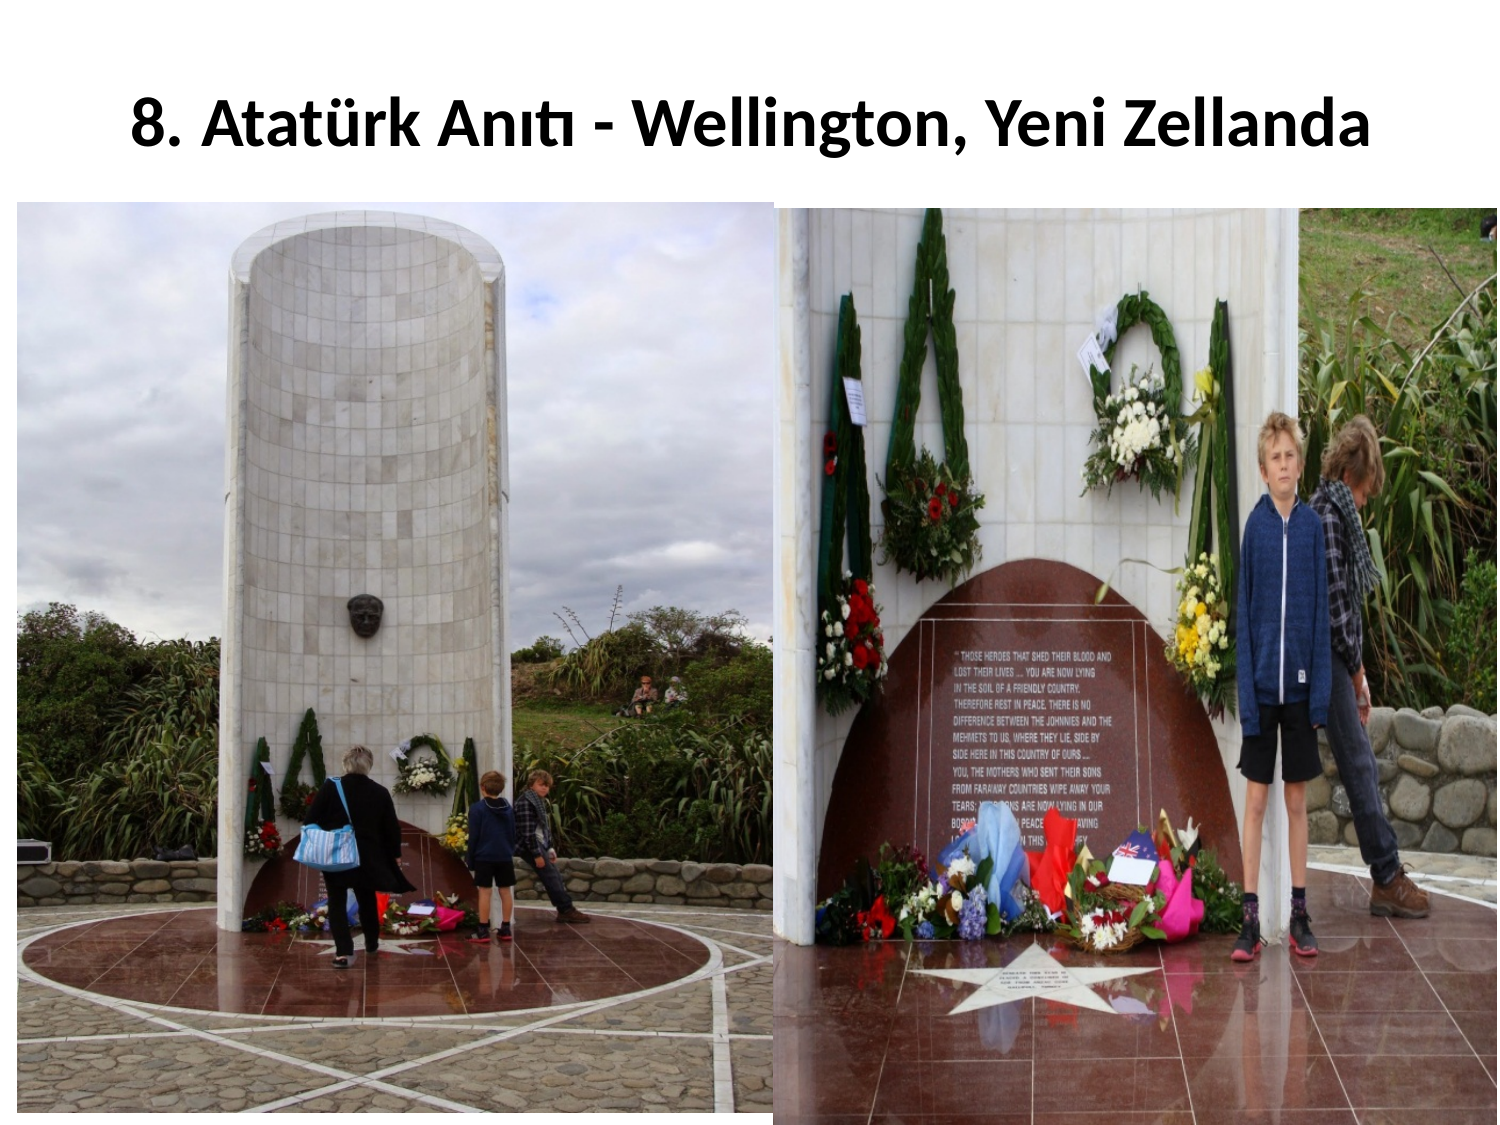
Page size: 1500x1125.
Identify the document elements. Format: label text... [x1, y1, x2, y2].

title 8. Atatürk Anıtı - Wellington, Yeni Zellanda [76, 66, 1427, 206]
picture [773, 207, 1497, 1125]
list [17, 202, 774, 1113]
